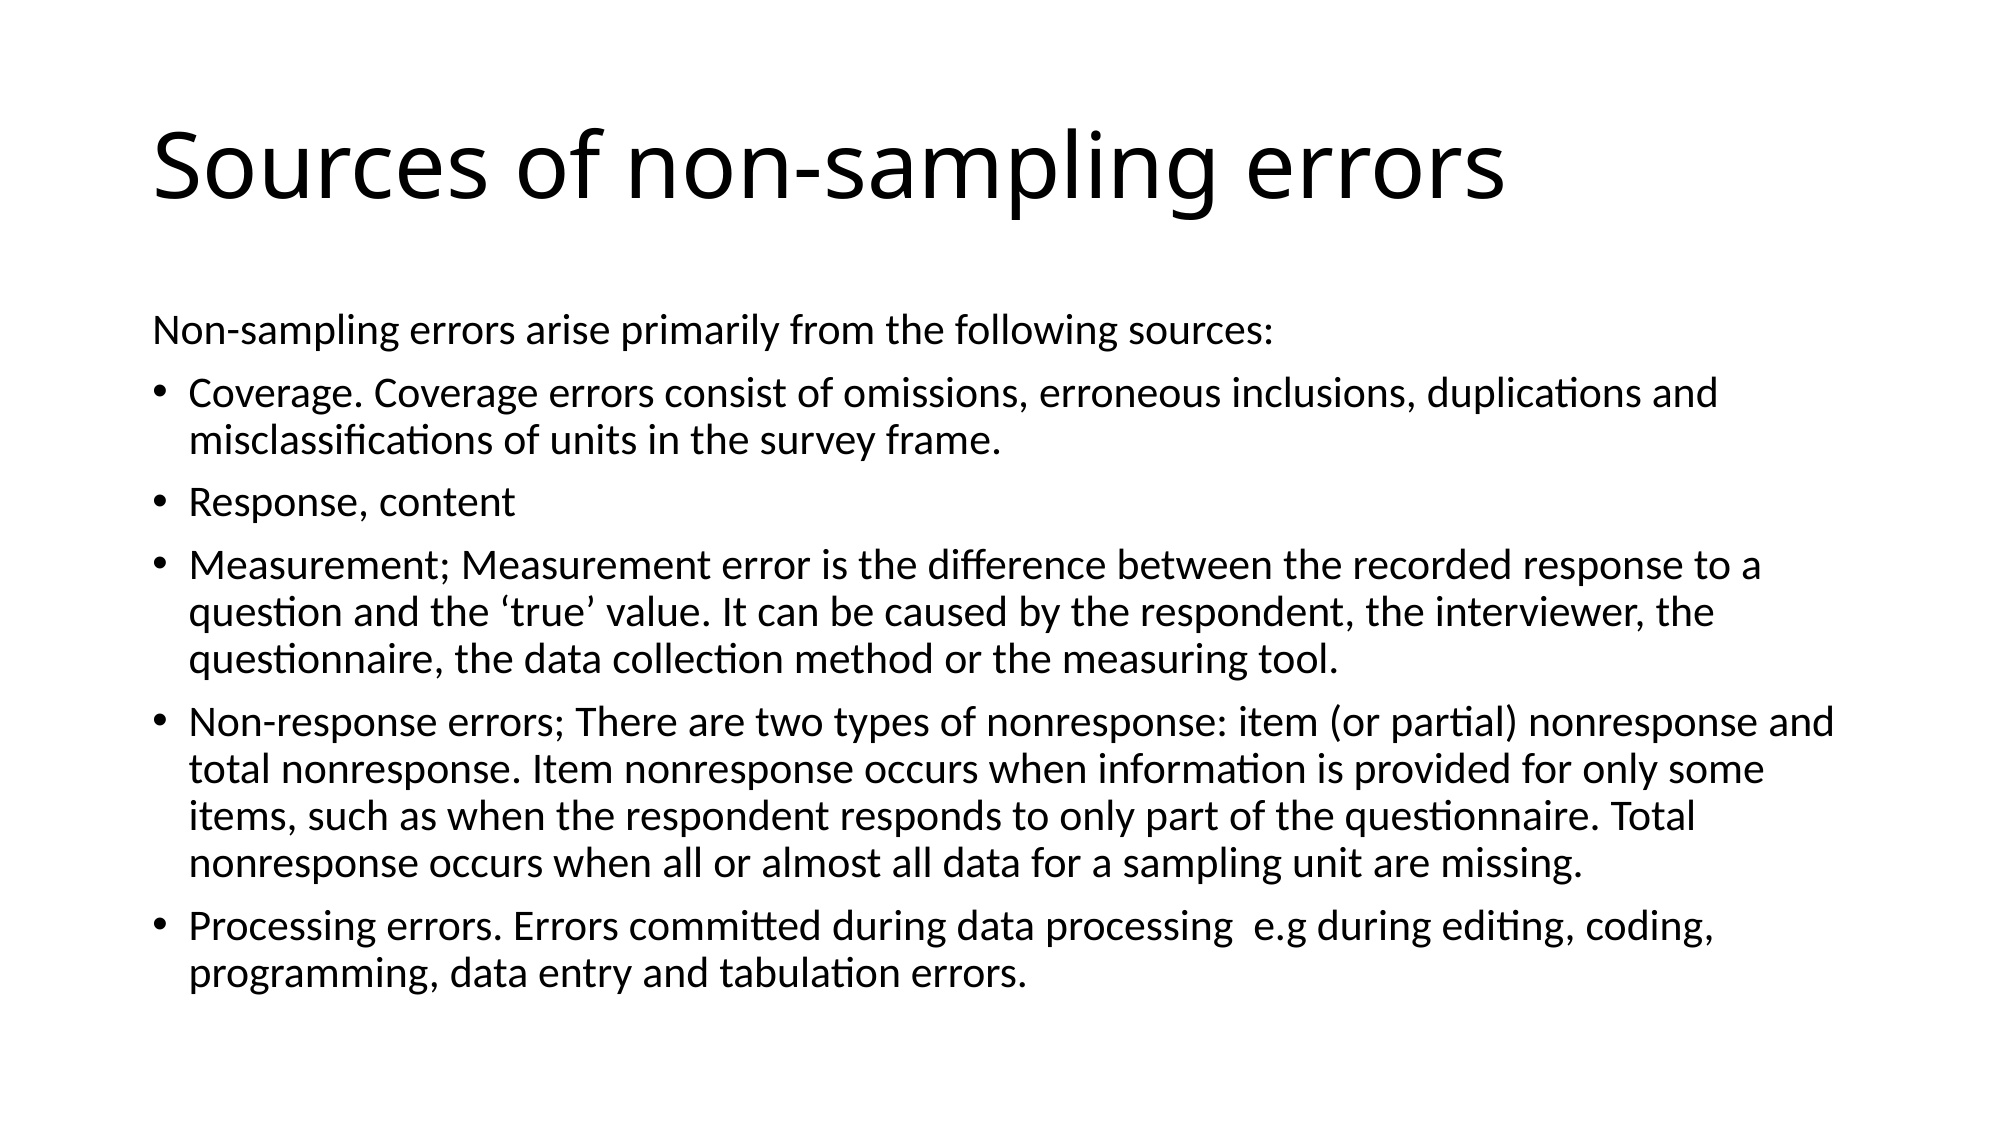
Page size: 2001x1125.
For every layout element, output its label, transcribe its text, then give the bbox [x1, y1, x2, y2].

list Non-sampling errors arise primarily from the following sources: Coverage. Coverage errors consist of omissions, erroneous inclusions, duplications and misclassifications of units in the survey frame. Response, content Measurement; Measurement error is the difference between the recorded response to a question and the ‘true’ value. It can be caused by the respondent, the interviewer, the questionnaire, the data collection method or the measuring tool. Non-response errors; There are two types of nonresponse: item (or partial) nonresponse and total nonresponse. Item nonresponse occurs when information is provided for only some items, such as when the respondent responds to only part of the questionnaire. Total nonresponse occurs when all or almost all data for a sampling unit are missing. Processing errors. Errors committed during data processing e.g during editing, coding, programming, data entry and tabulation errors. [137, 299, 1863, 1014]
title Sources of non-sampling errors [137, 59, 1863, 278]
